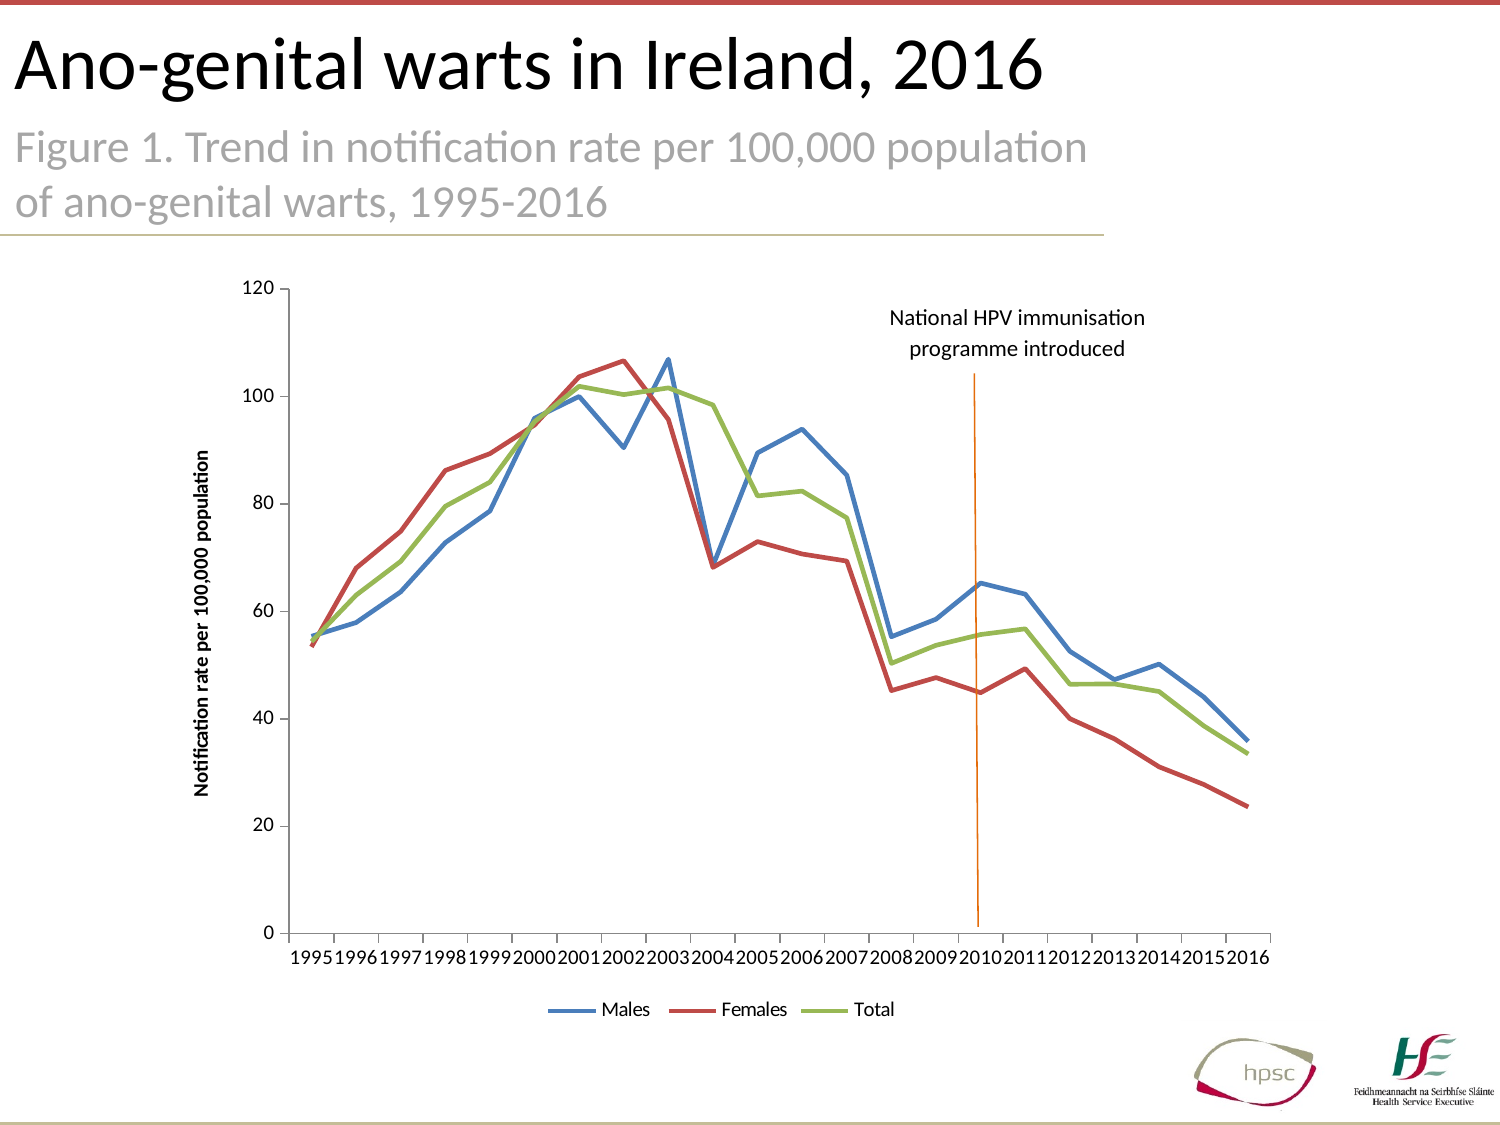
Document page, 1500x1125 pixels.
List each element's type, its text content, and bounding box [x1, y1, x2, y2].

text_box Figure 1. Trend in notification rate per 100,000 population of ano-genital warts, 1995-2016 [0, 109, 1140, 234]
text_box Ano-genital warts in Ireland, 2016 [0, 8, 1327, 112]
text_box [1181, 1020, 1500, 1124]
chart [159, 263, 1294, 1028]
